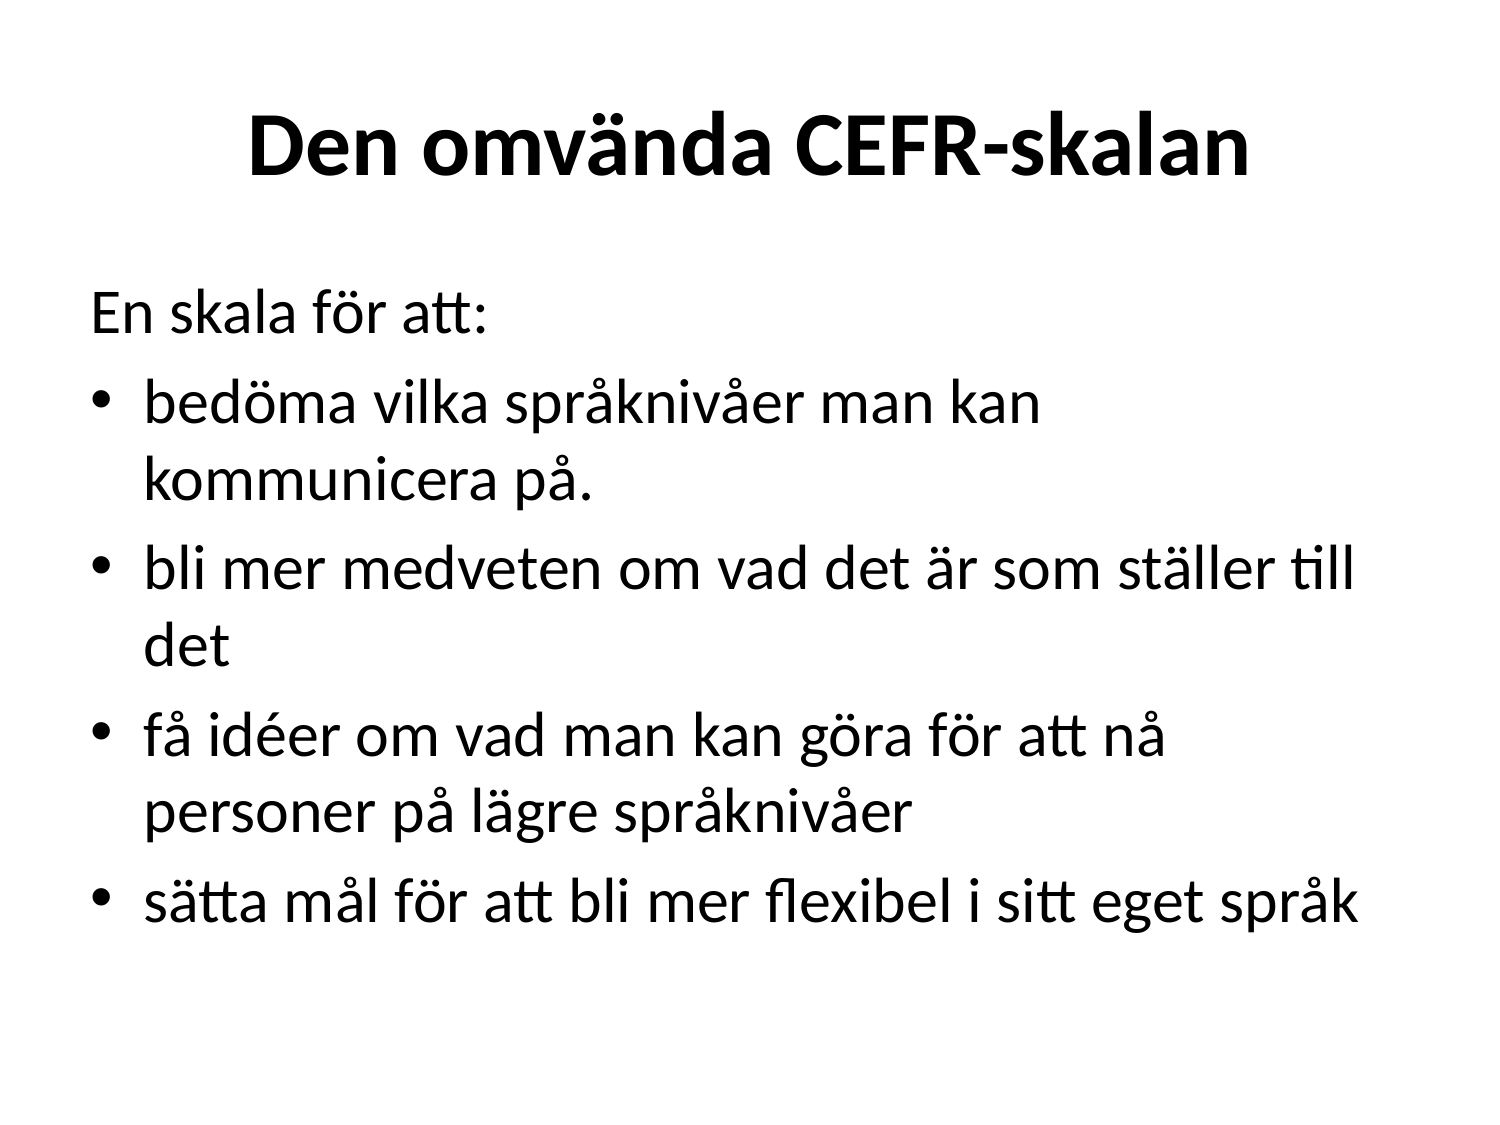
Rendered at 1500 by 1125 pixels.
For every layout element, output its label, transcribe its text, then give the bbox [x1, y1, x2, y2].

list En skala för att: bedöma vilka språknivåer man kan kommunicera på. bli mer medveten om vad det är som ställer till det få idéer om vad man kan göra för att nå personer på lägre språknivåer sätta mål för att bli mer flexibel i sitt eget språk [75, 262, 1425, 1005]
title Den omvända CEFR-skalan [75, 45, 1425, 233]
